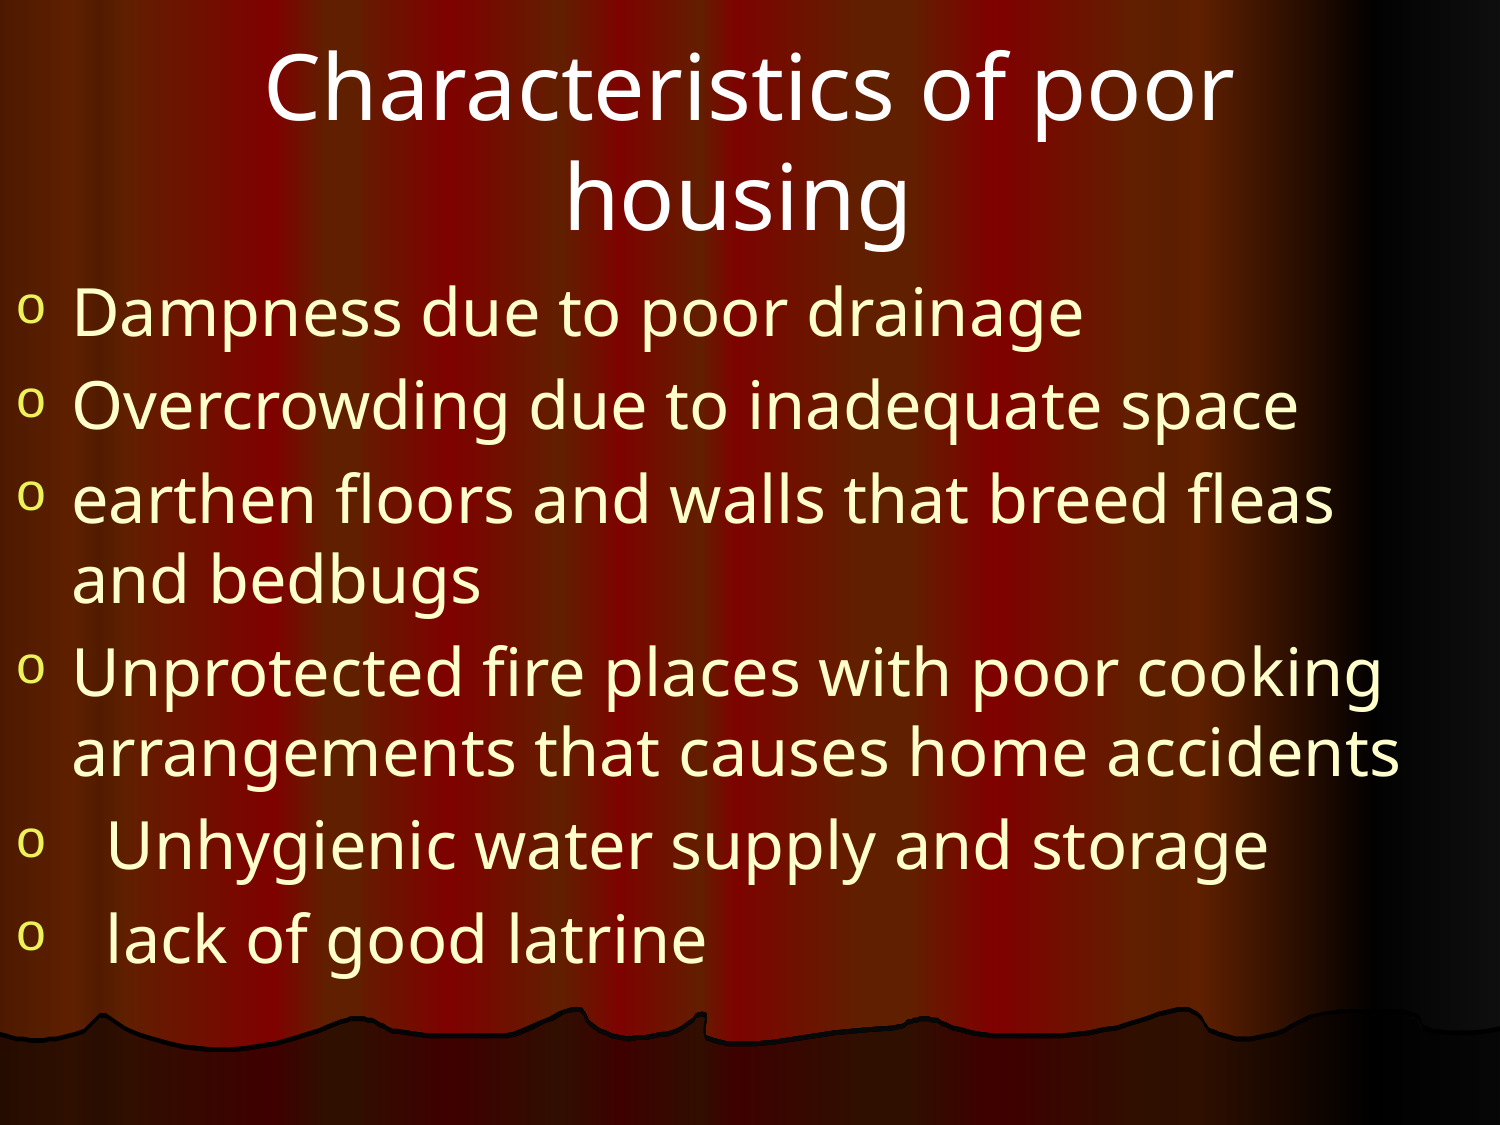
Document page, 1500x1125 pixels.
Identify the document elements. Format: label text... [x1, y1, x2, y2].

list Dampness due to poor drainage Overcrowding due to inadequate space earthen floors and walls that breed fleas and bedbugs Unprotected fire places with poor cooking arrangements that causes home accidents Unhygienic water supply and storage lack of good latrine [0, 262, 1476, 1125]
title Characteristics of poor housing [74, 45, 1426, 233]
